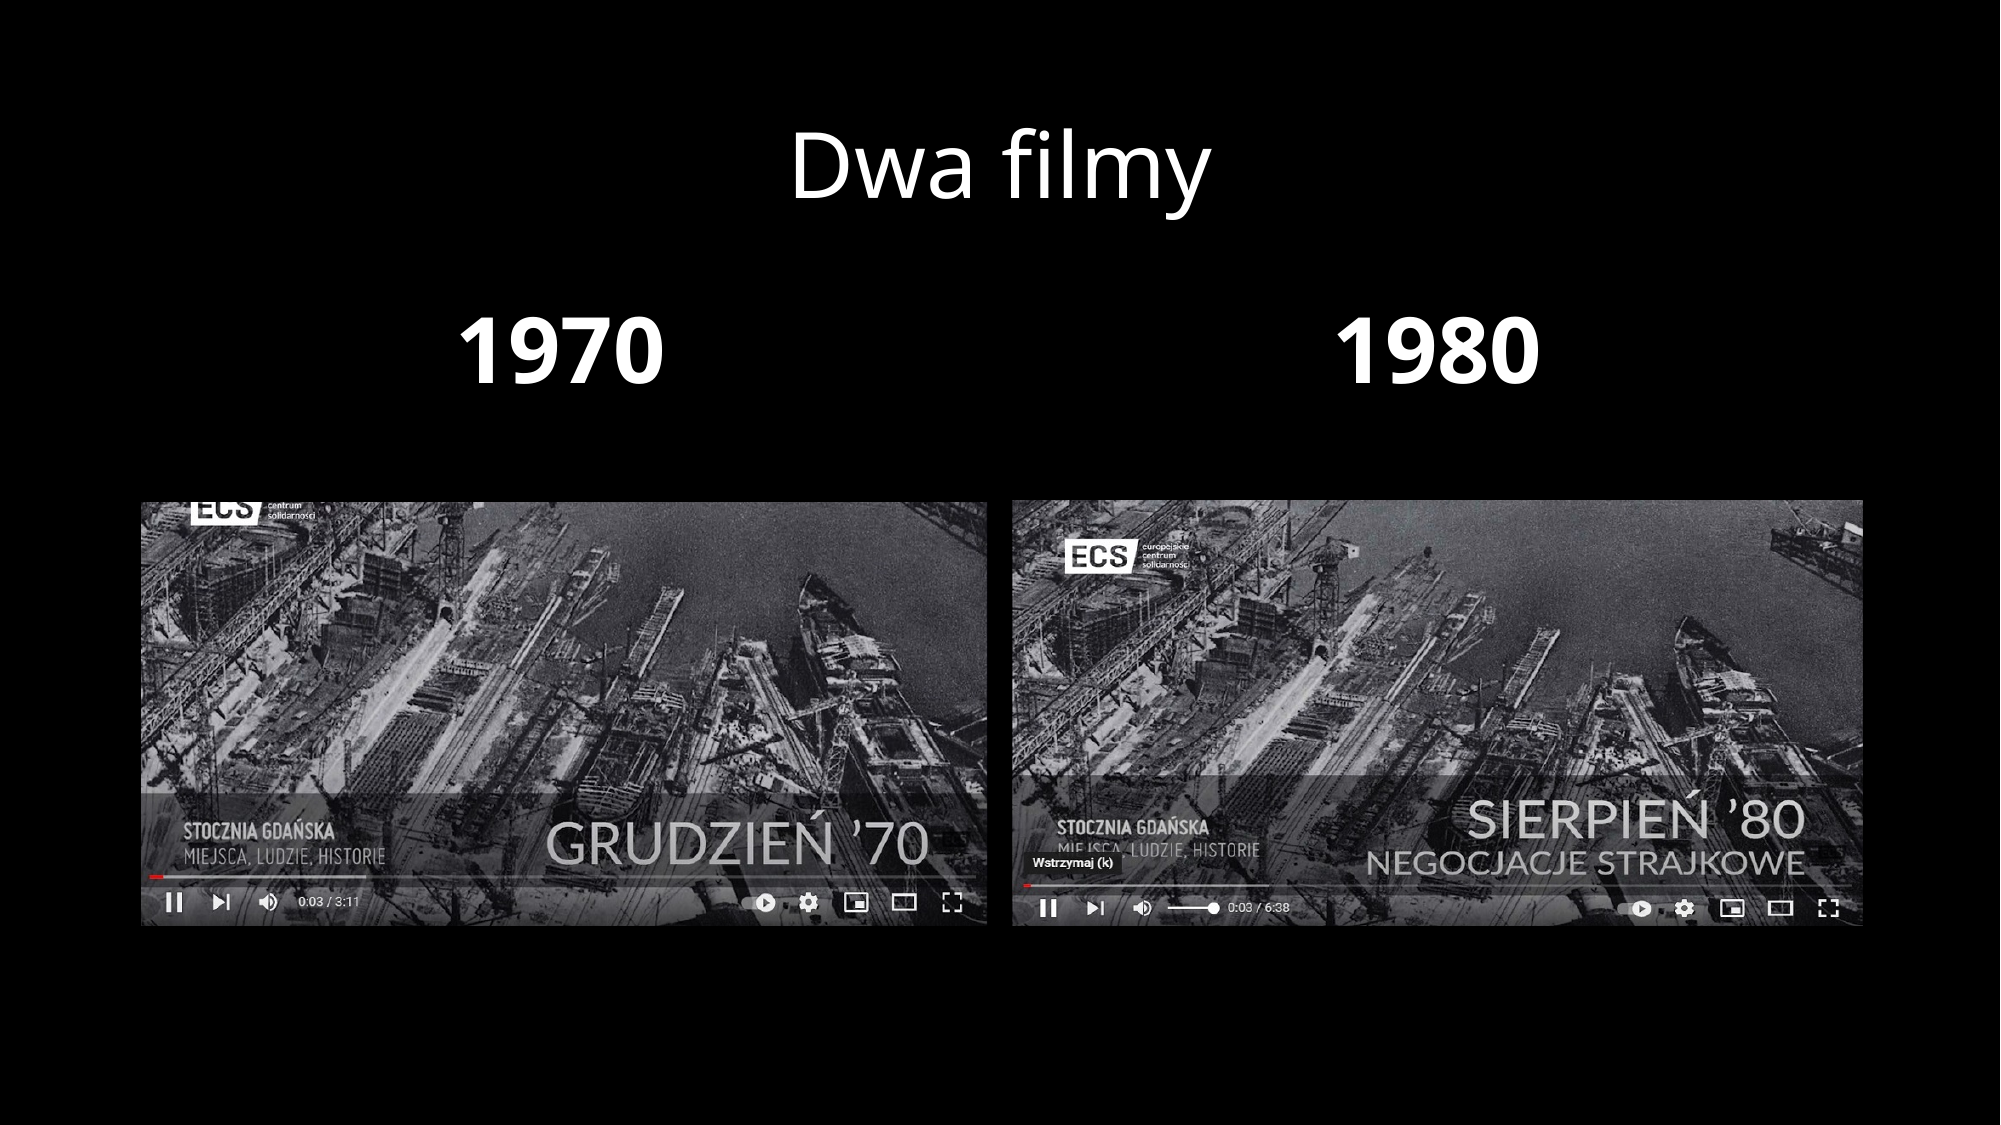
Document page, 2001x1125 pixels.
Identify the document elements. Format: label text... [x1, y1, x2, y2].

list 1970 [137, 275, 984, 411]
title Dwa filmy [137, 59, 1863, 278]
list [141, 502, 988, 926]
list 1980 [1012, 275, 1863, 411]
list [1012, 500, 1863, 926]
